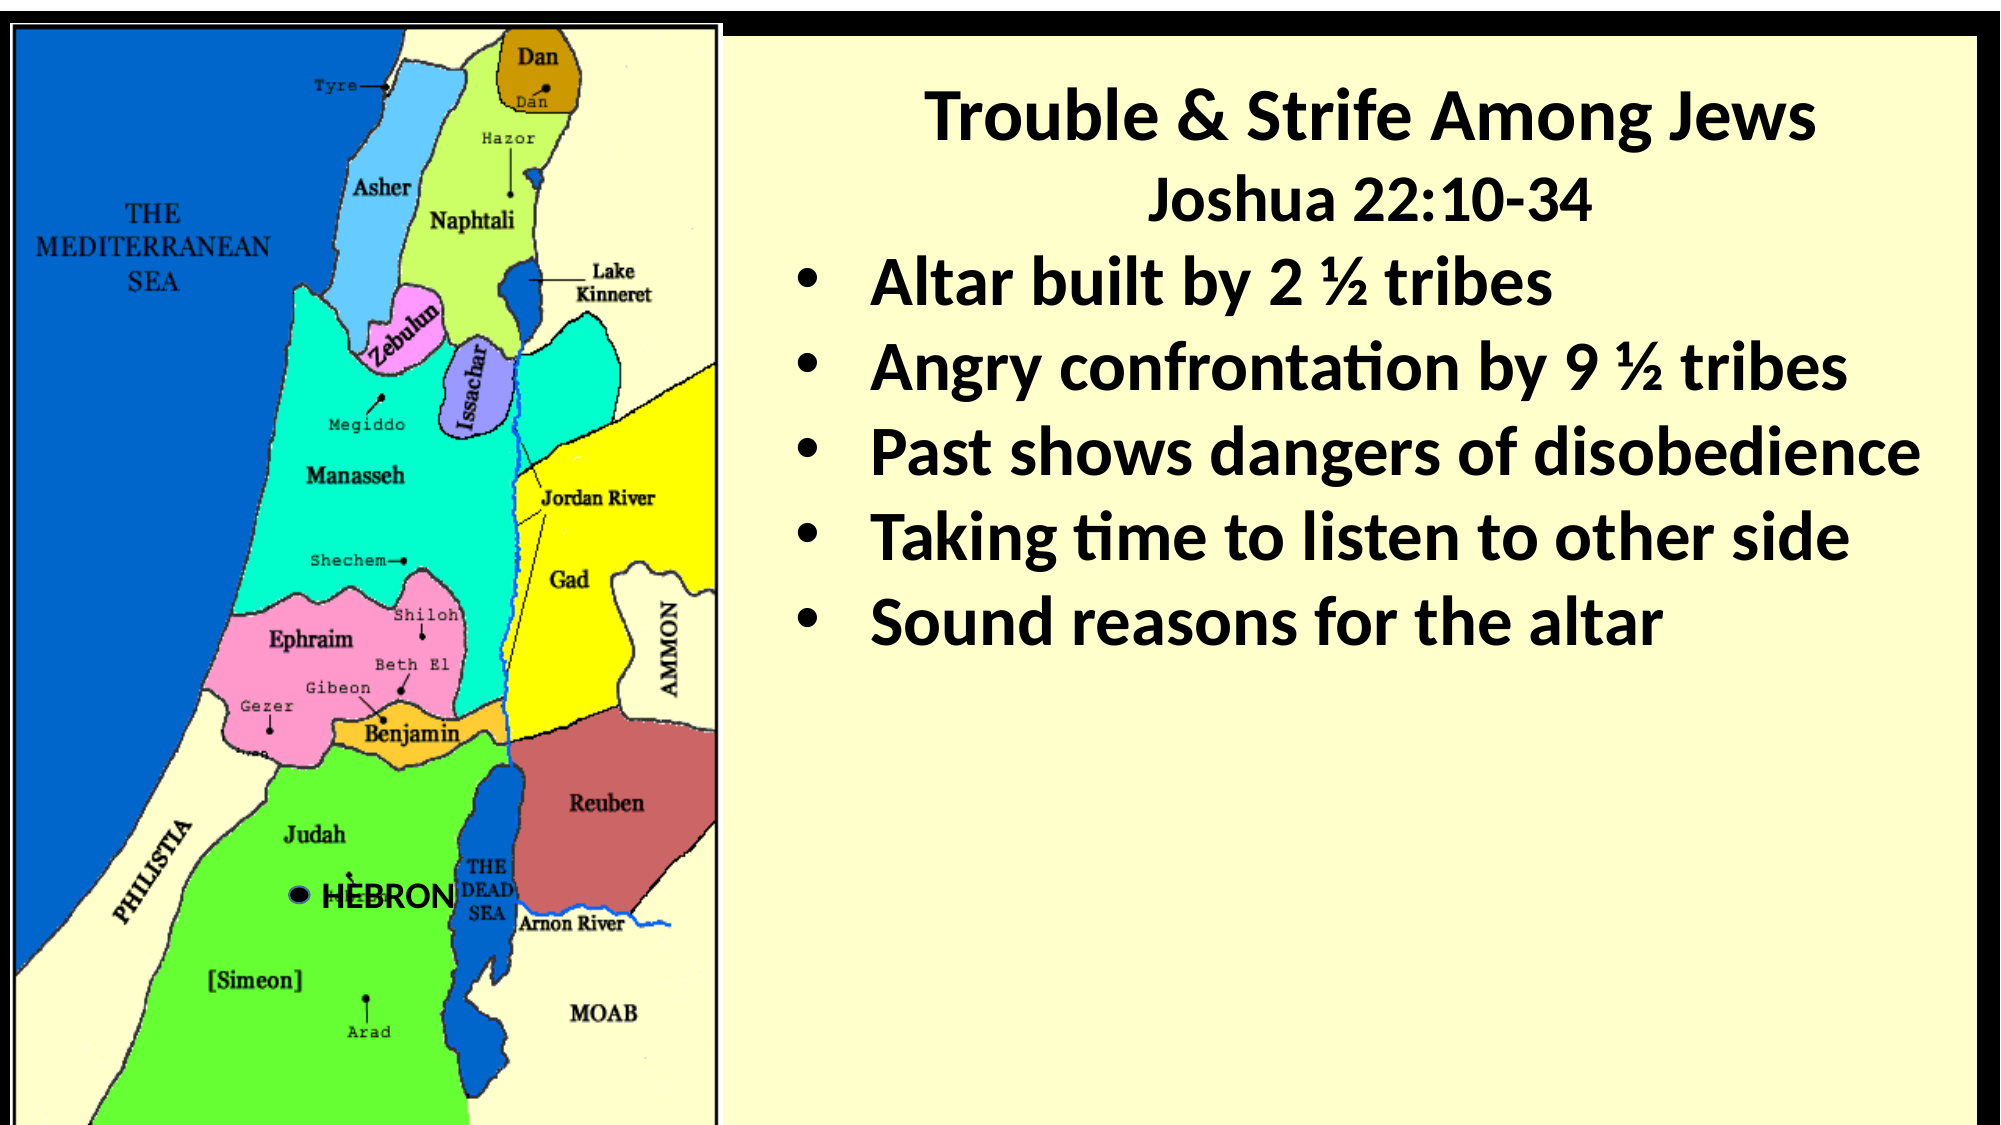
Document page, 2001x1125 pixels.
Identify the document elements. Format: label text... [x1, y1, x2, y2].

text_box [723, 23, 1990, 1125]
text_box Trouble & Strife Among Jews Joshua 22:10-34 Altar built by 2 ½ tribes Angry confrontation by 9 ½ tribes Past shows dangers of disobedience Taking time to listen to other side Sound reasons for the altar [780, 57, 1962, 667]
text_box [238, 863, 539, 924]
picture [10, 23, 723, 1125]
text_box [0, 23, 10, 1125]
